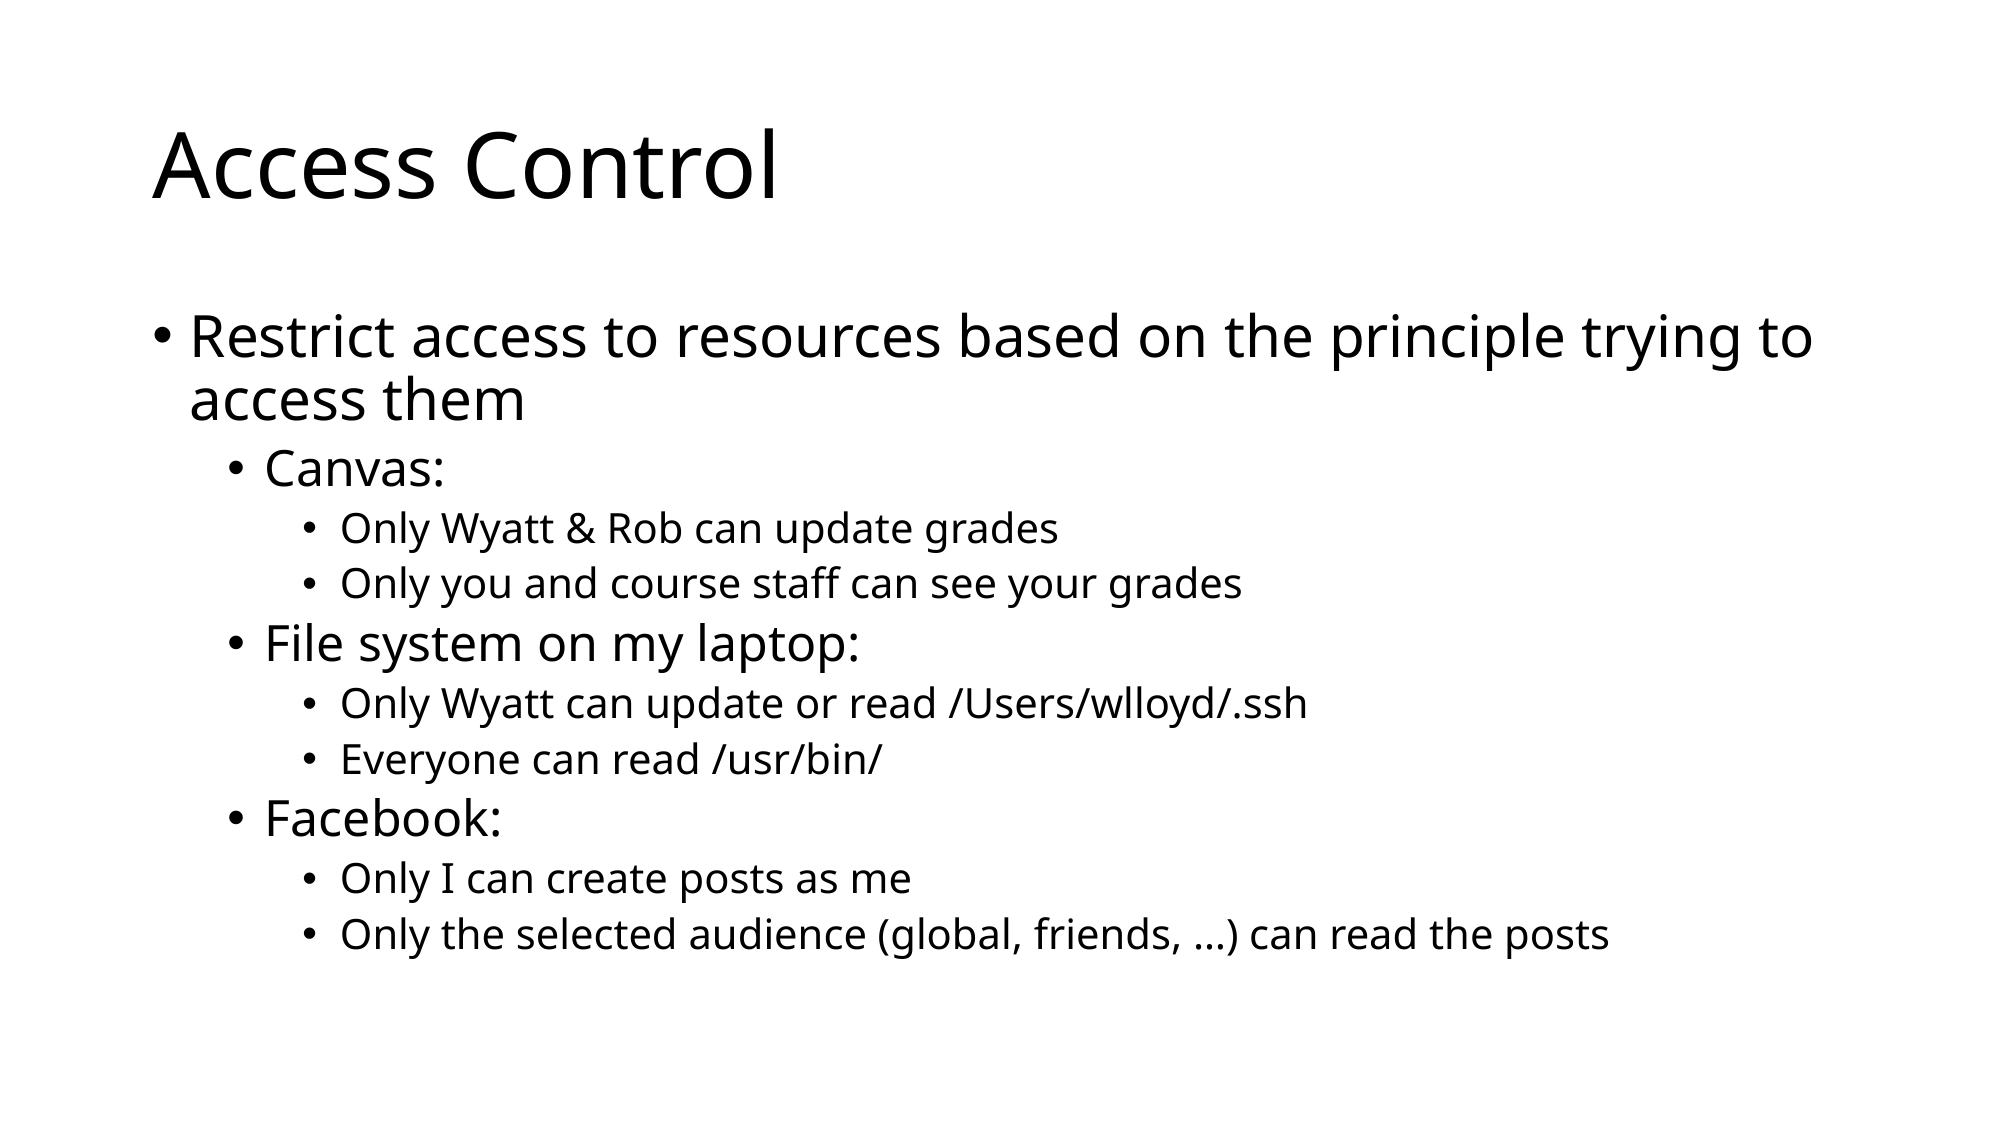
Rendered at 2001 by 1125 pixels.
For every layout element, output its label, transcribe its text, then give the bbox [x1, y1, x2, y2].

title Access Control [137, 59, 1863, 278]
list Restrict access to resources based on the principle trying to access them Canvas: Only Wyatt & Rob can update grades Only you and course staff can see your grades File system on my laptop: Only Wyatt can update or read /Users/wlloyd/.ssh Everyone can read /usr/bin/ Facebook: Only I can create posts as me Only the selected audience (global, friends, …) can read the posts [137, 299, 1863, 1014]
